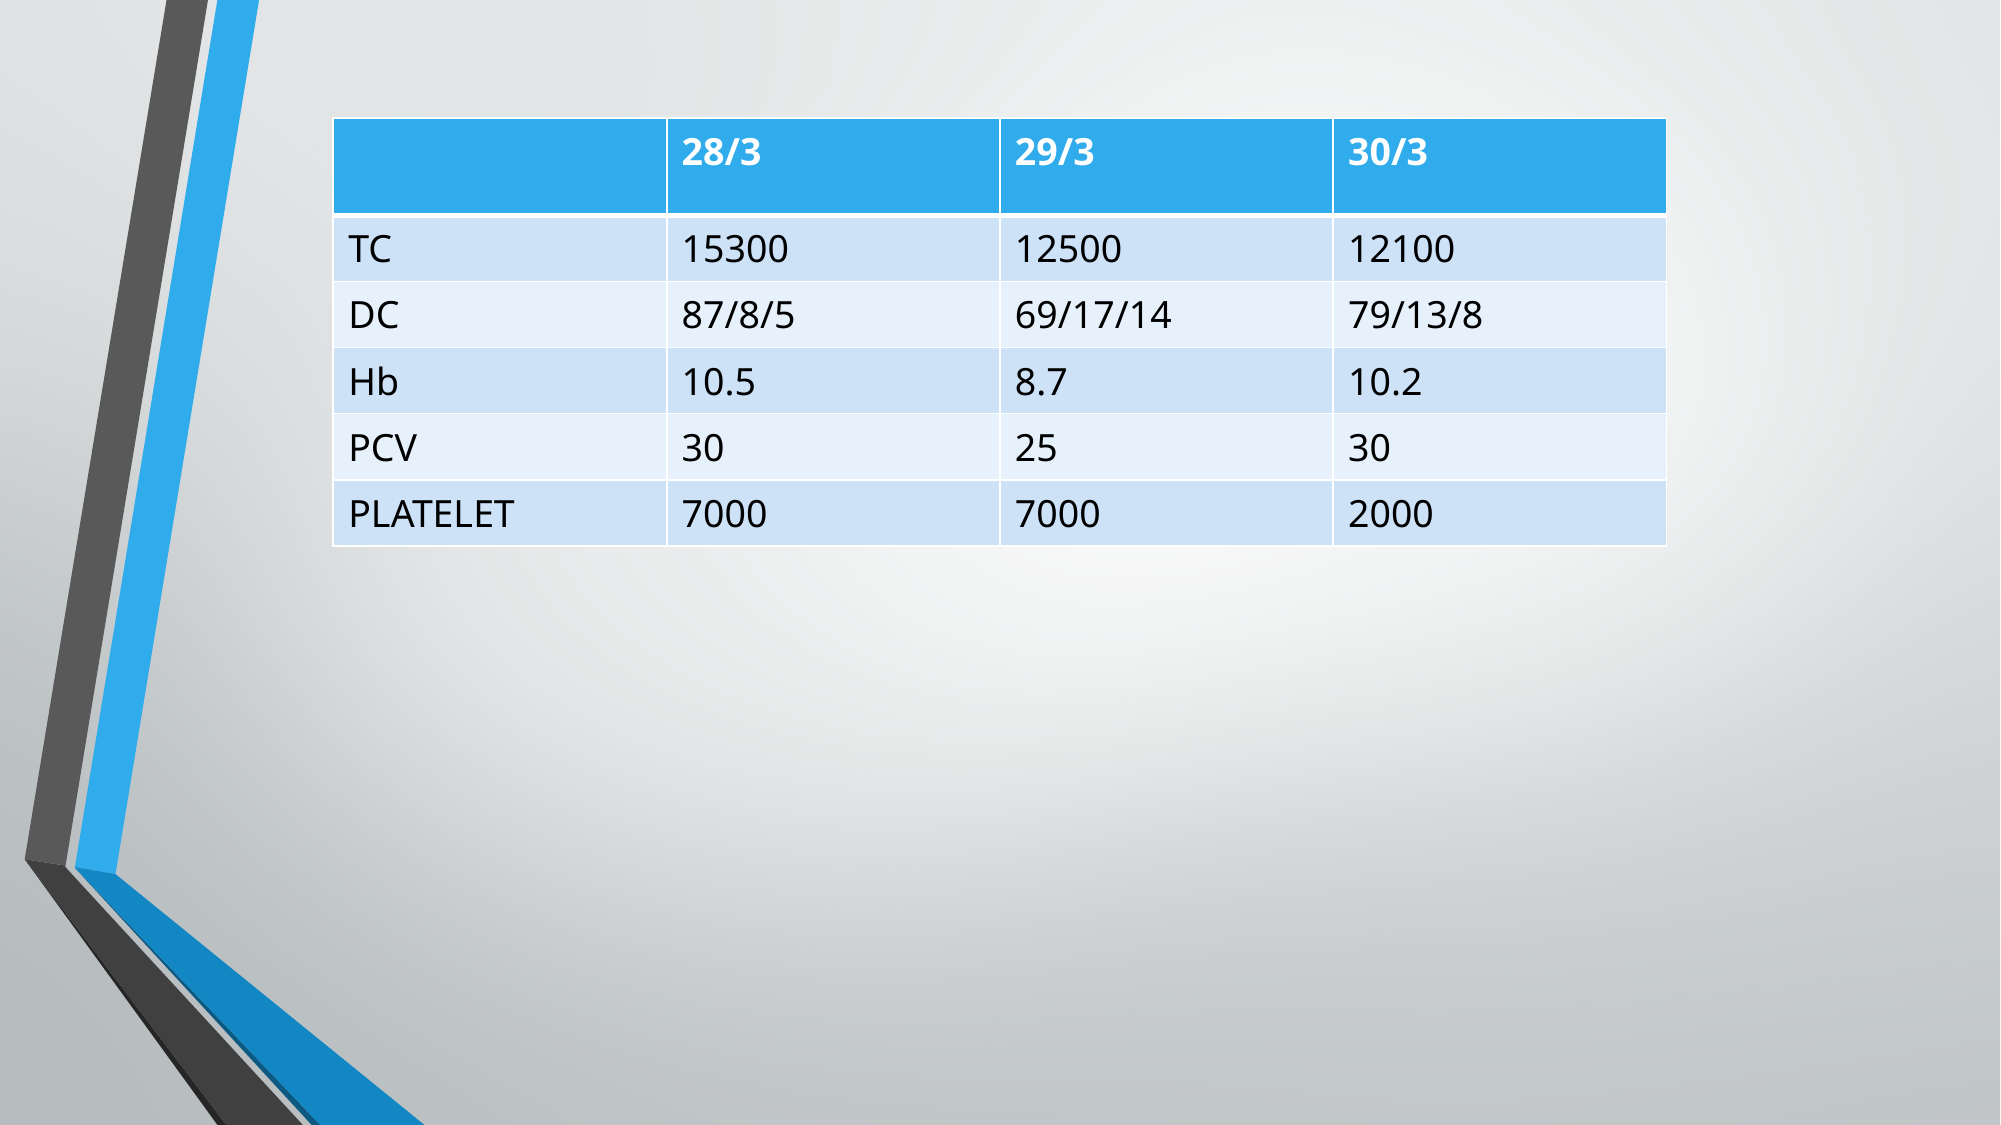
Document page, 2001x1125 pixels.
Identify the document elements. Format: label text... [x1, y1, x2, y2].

table_cell 69/17/14 [1001, 282, 1332, 347]
table_cell 7000 [1001, 481, 1332, 545]
table_cell 79/13/8 [1334, 282, 1666, 347]
table_cell TC [334, 218, 666, 281]
table_cell PCV [334, 414, 666, 479]
table_cell 2000 [1334, 481, 1666, 545]
table_cell 12100 [1334, 218, 1666, 281]
table_cell 10.5 [668, 348, 999, 413]
table_cell DC [334, 282, 666, 347]
table_cell 7000 [668, 481, 999, 545]
table_cell 15300 [668, 218, 999, 281]
table_cell Hb [334, 348, 666, 413]
table_header [334, 119, 666, 213]
table_cell 25 [1001, 414, 1332, 479]
table_header 30/3 [1334, 119, 1666, 213]
table_cell 12500 [1001, 218, 1332, 281]
table_cell 8.7 [1001, 348, 1332, 413]
table_header 29/3 [1001, 119, 1332, 213]
table_cell 10.2 [1334, 348, 1666, 413]
table_header 28/3 [668, 119, 999, 213]
table_cell 87/8/5 [668, 282, 999, 347]
table_cell PLATELET [334, 481, 666, 545]
table_cell 30 [668, 414, 999, 479]
table_cell 30 [1334, 414, 1666, 479]
